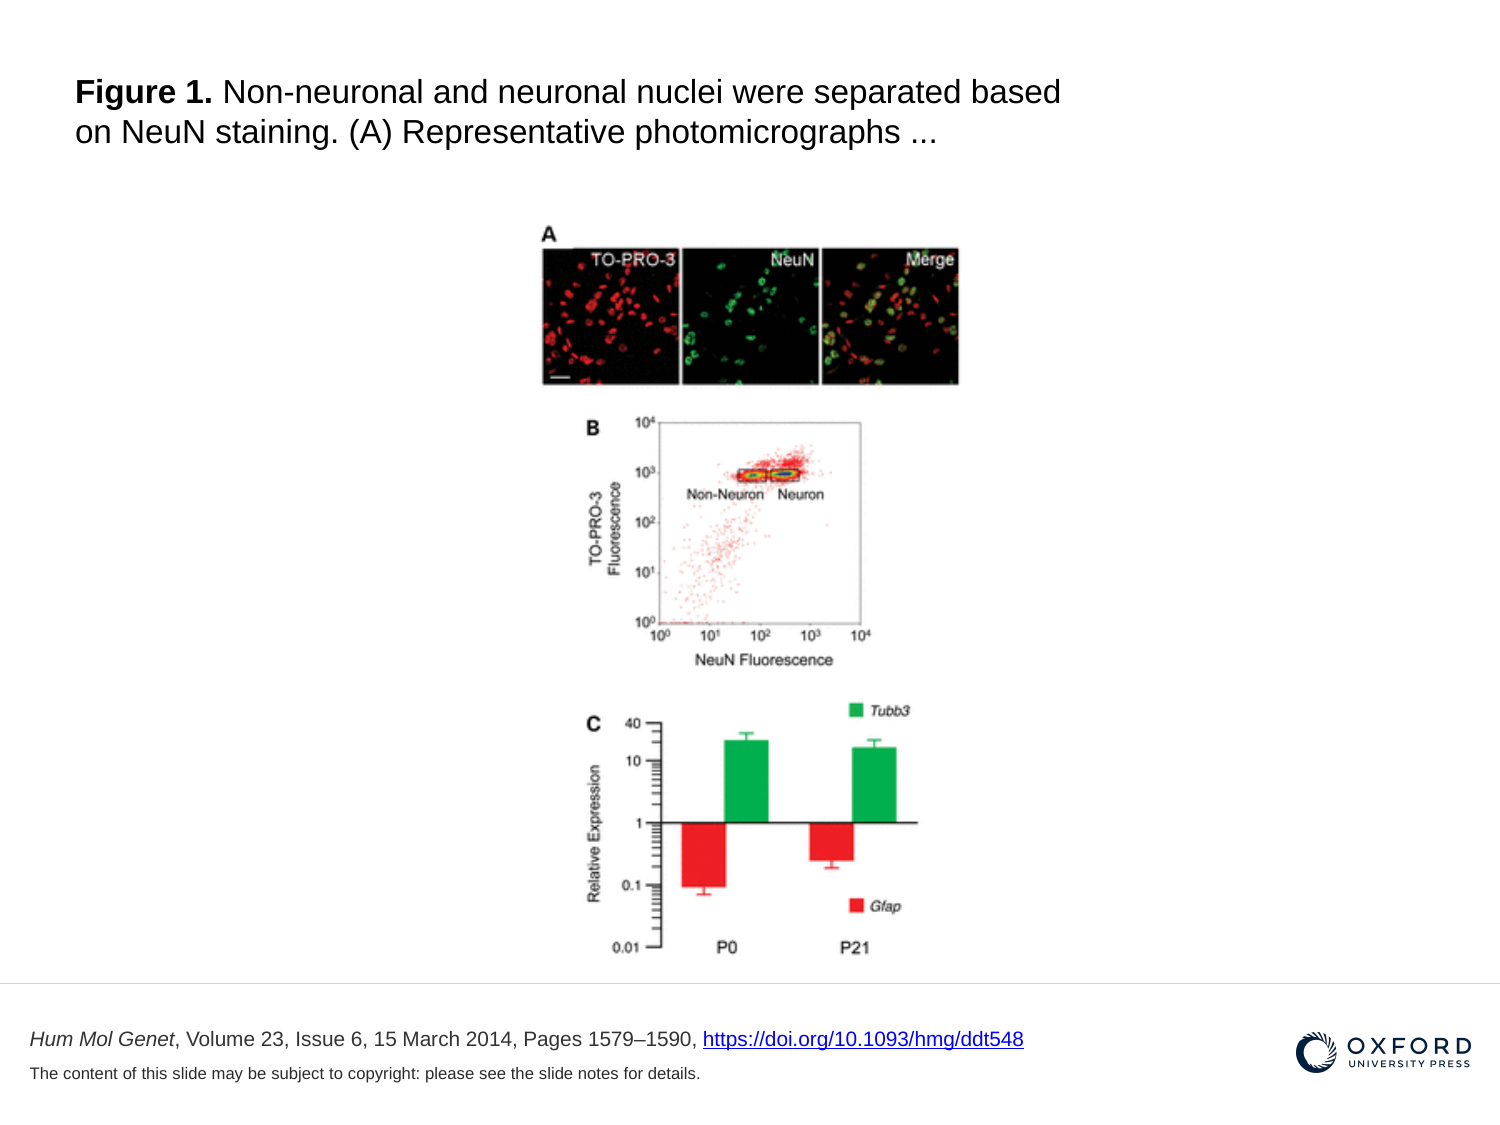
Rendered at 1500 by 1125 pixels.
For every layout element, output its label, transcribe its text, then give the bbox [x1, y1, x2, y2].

title Figure 1. Non-neuronal and neuronal nuclei were separated based on NeuN staining. (A) Representative photomicrographs ... [75, 69, 1078, 171]
picture [1296, 1032, 1471, 1073]
picture [539, 224, 962, 957]
footer Hum Mol Genet, Volume 23, Issue 6, 15 March 2014, Pages 1579–1590, https://doi.org/10.1093/hmg/ddt548 The content of this slide may be subject to copyright: please see the slide notes for details. [0, 983, 1260, 1125]
